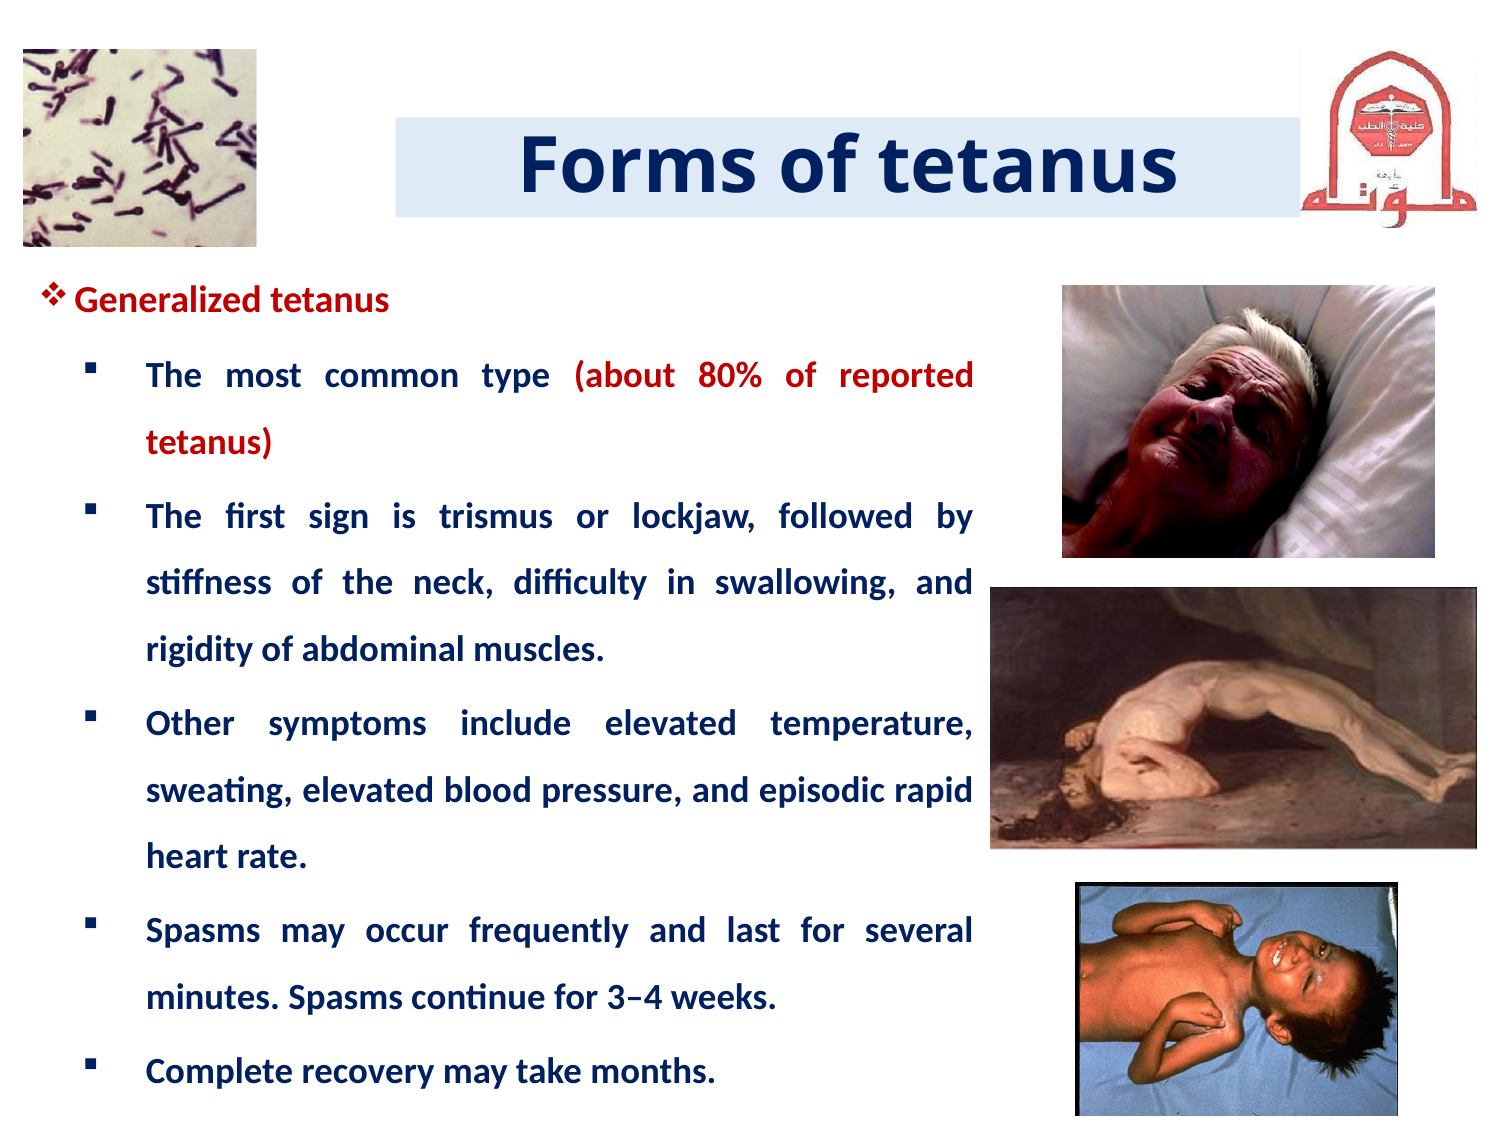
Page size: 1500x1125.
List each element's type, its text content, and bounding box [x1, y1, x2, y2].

picture [1075, 882, 1398, 1116]
title Forms of tetanus [395, 117, 1300, 218]
picture [990, 587, 1477, 853]
picture [1300, 49, 1477, 228]
picture [1062, 285, 1435, 558]
list Generalized tetanus The most common type (about 80% of reported tetanus) The first sign is trismus or lockjaw, followed by stiffness of the neck, difficulty in swallowing, and rigidity of abdominal muscles. Other symptoms include elevated temperature, sweating, elevated blood pressure, and episodic rapid heart rate. Spasms may occur frequently and last for several minutes. Spasms continue for 3–4 weeks. Complete recovery may take months. [23, 272, 991, 1101]
picture [23, 49, 257, 247]
